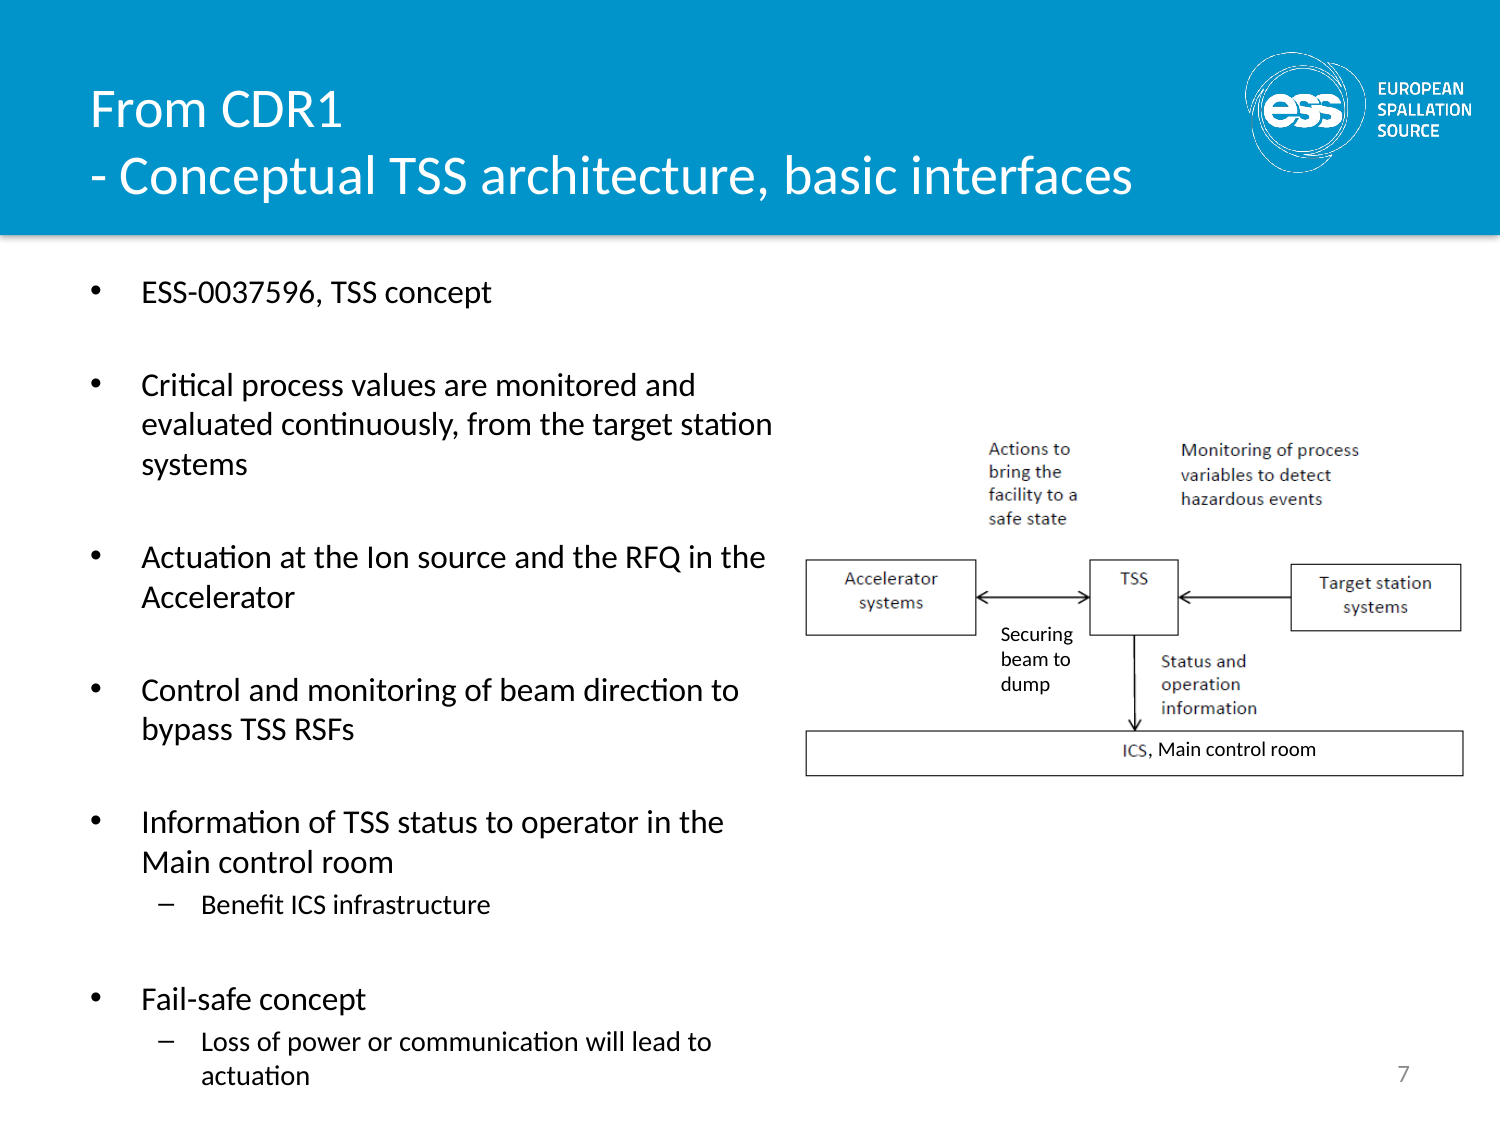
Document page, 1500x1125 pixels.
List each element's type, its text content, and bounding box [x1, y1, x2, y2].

picture [1264, 94, 1342, 127]
picture [1443, 86, 1450, 93]
picture [1436, 104, 1444, 115]
picture [1422, 125, 1428, 134]
picture [796, 432, 1470, 785]
picture [1400, 83, 1407, 94]
picture [1398, 109, 1406, 115]
picture [1432, 125, 1438, 136]
picture [1379, 83, 1385, 94]
title From CDR1 - Conceptual TSS architecture, basic interfaces [75, 45, 1247, 233]
picture [1409, 104, 1415, 115]
slide_number 7 [1074, 1042, 1425, 1103]
picture [1454, 83, 1458, 94]
picture [1389, 104, 1393, 115]
list ESS-0037596, TSS concept Critical process values are monitored and evaluated continuously, from the target station systems Actuation at the Ion source and the RFQ in the Accelerator Control and monitoring of beam direction to bypass TSS RSFs Information of TSS status to operator in the Main control room Benefit ICS infrastructure Fail-safe concept Loss of power or communication will lead to actuation [75, 262, 798, 1106]
picture [1418, 104, 1423, 115]
picture [1423, 83, 1430, 94]
